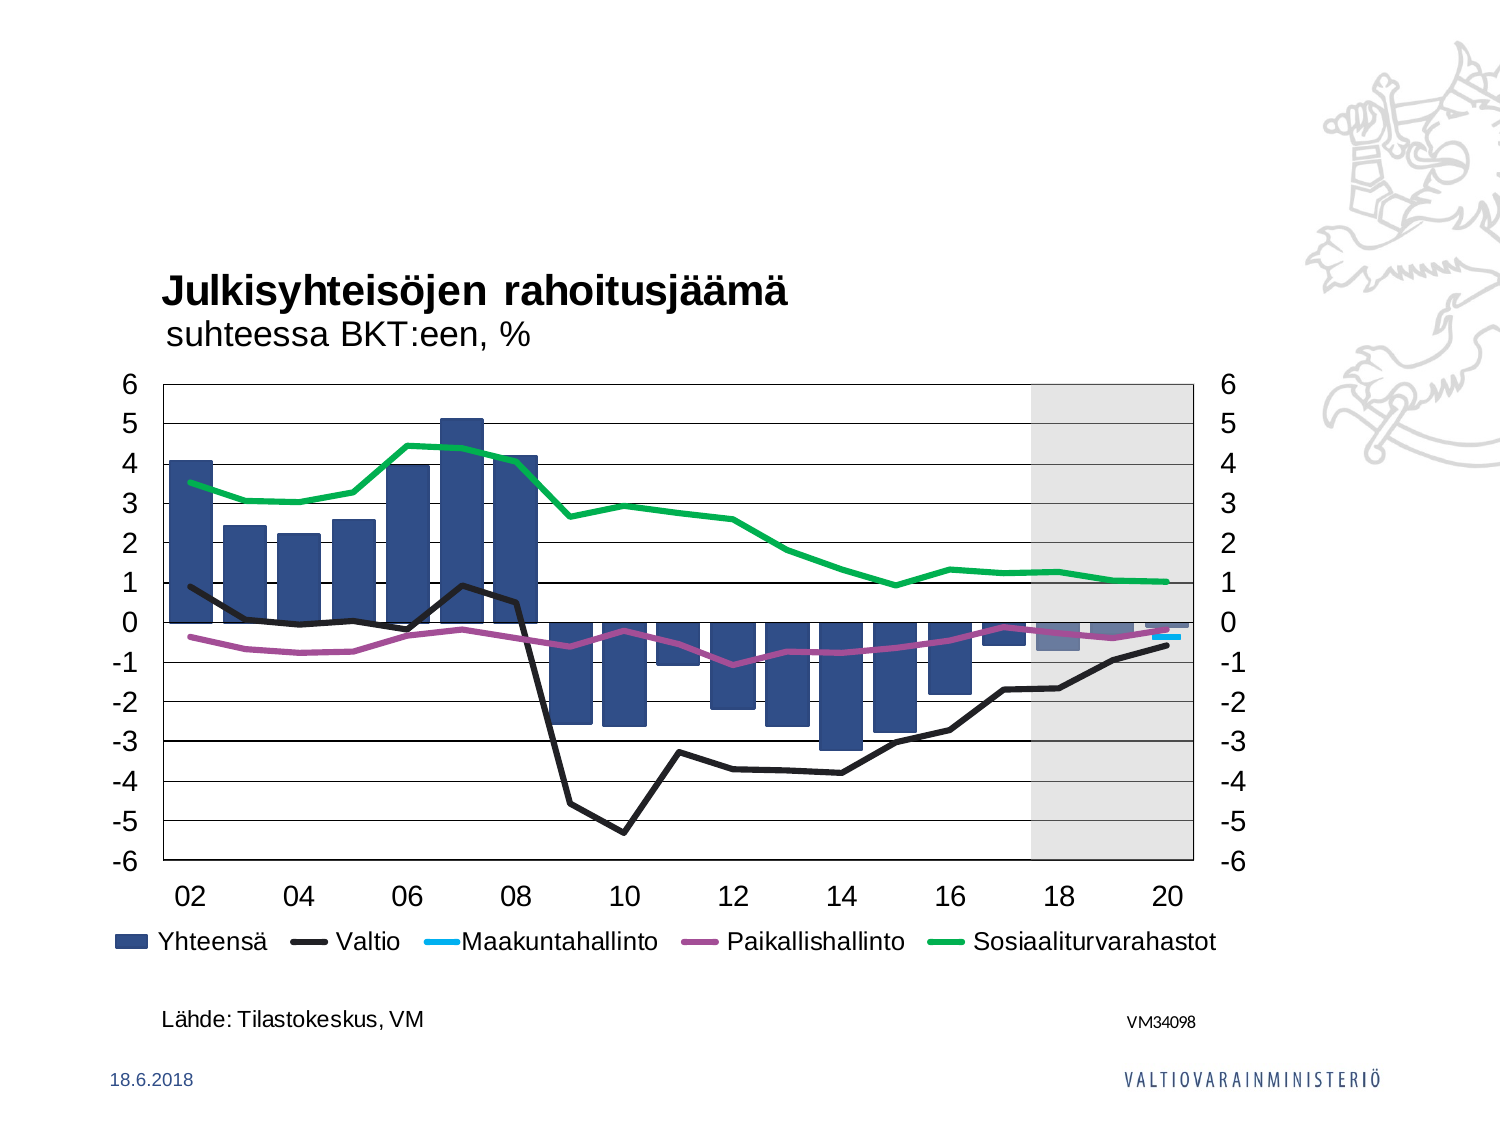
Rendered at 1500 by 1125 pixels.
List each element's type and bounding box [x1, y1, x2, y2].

slide_number [94, 1055, 255, 1103]
picture [1078, 1063, 1425, 1092]
picture [75, 0, 1500, 1046]
